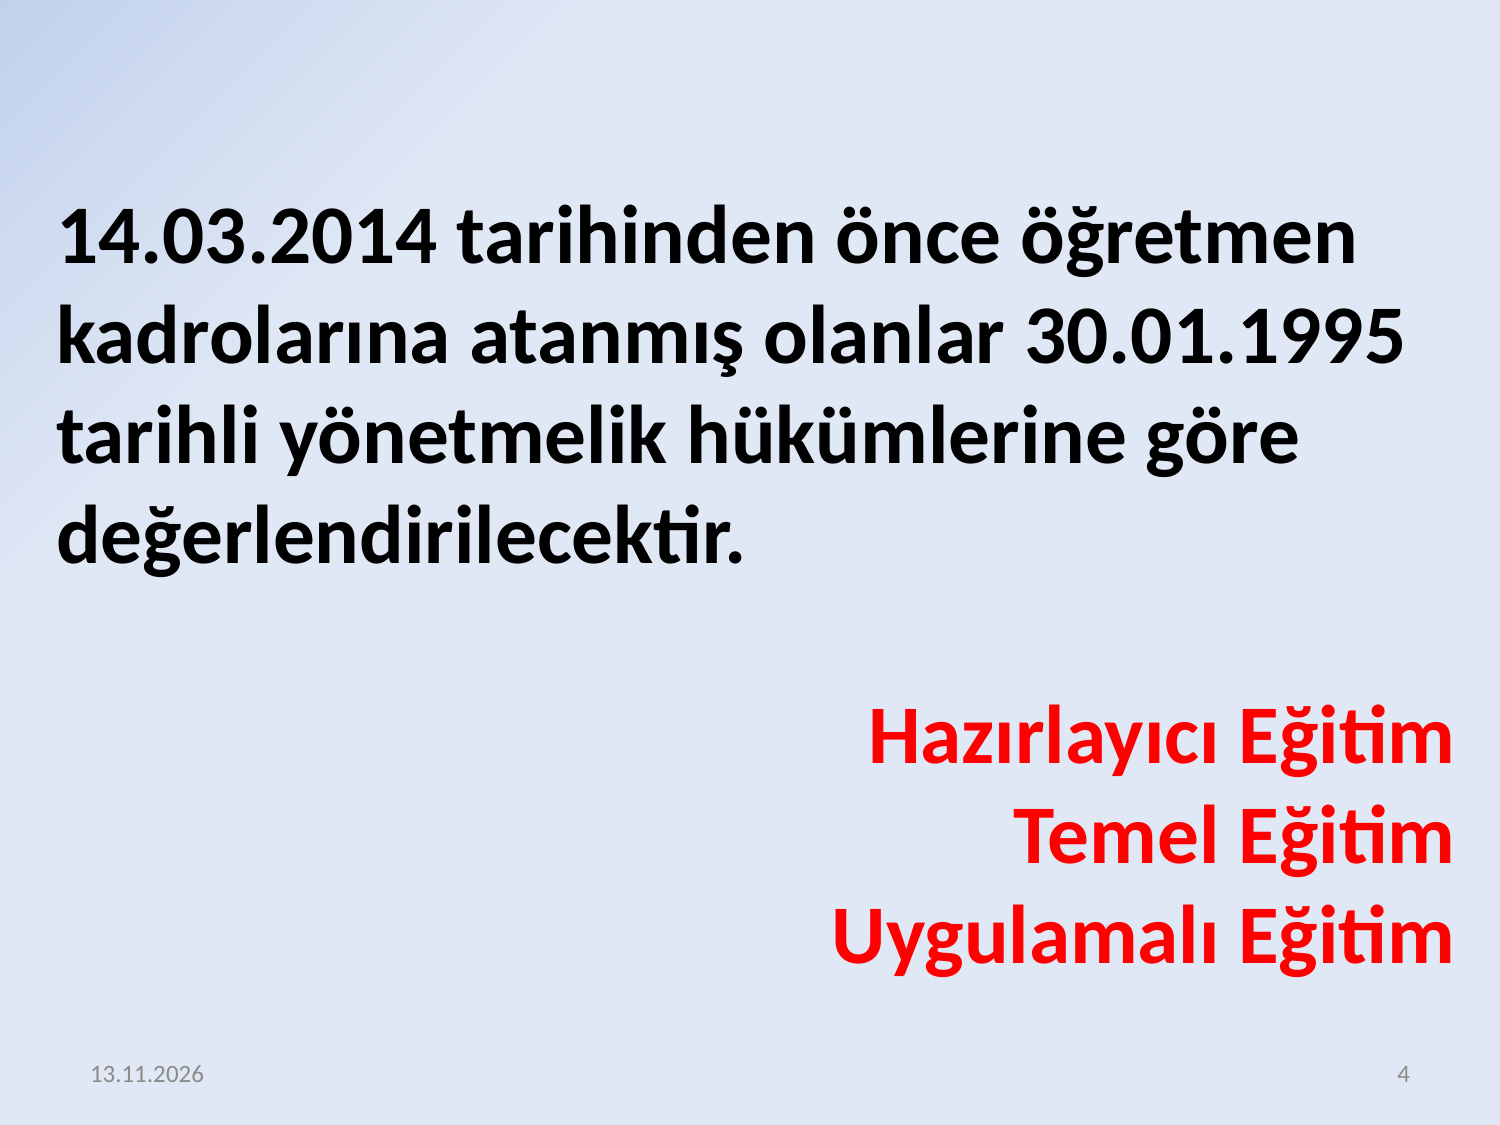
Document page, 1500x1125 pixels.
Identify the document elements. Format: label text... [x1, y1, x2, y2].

slide_number 4 [1074, 1042, 1425, 1103]
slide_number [75, 1042, 425, 1103]
text_box 14.03.2014 tarihinden önce öğretmen kadrolarına atanmış olanlar 30.01.1995 tarihli yönetmelik hükümlerine göre değerlendirilecektir. Hazırlayıcı Eğitim Temel Eğitim Uygulamalı Eğitim [41, 172, 1471, 988]
